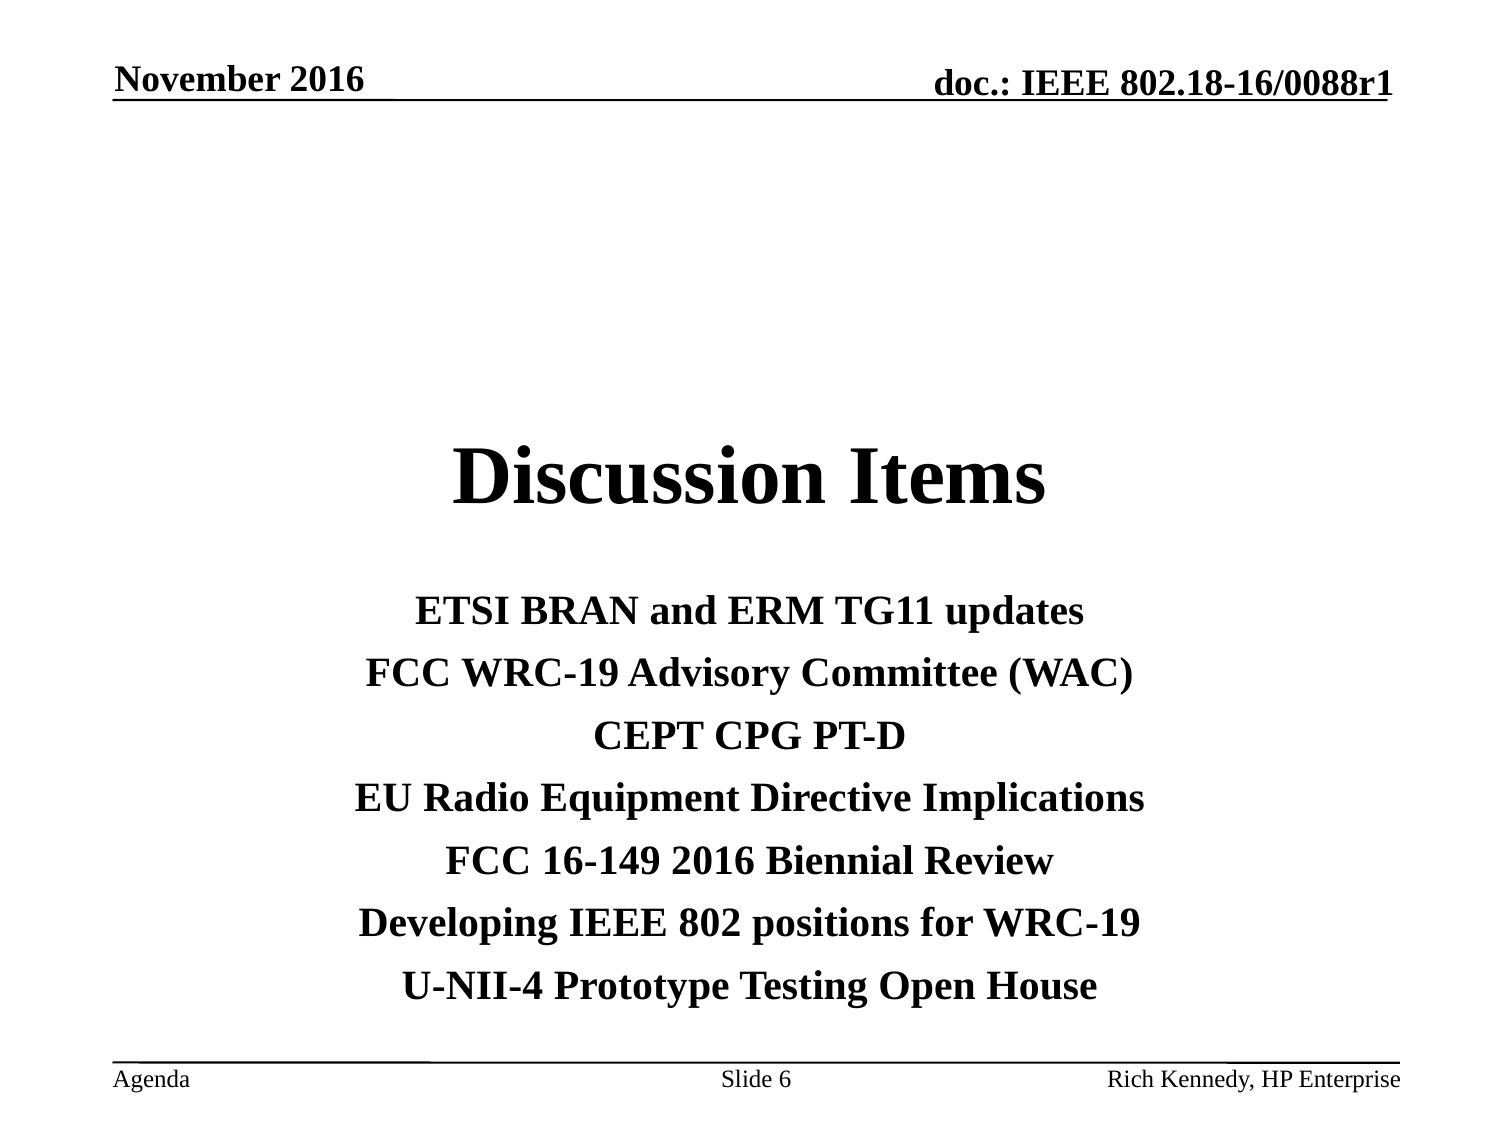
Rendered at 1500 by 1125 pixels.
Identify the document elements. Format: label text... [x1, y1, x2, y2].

title Discussion Items [112, 349, 1388, 591]
subtitle ETSI BRAN and ERM TG11 updates FCC WRC-19 Advisory Committee (WAC) CEPT CPG PT-D EU Radio Equipment Directive Implications FCC 16-149 2016 Biennial Review Developing IEEE 802 positions for WRC-19 U-NII-4 Prototype Testing Open House [224, 574, 1276, 1026]
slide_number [114, 54, 423, 100]
slide_number Slide 6 [712, 1061, 800, 1123]
footer Rich Kennedy, HP Enterprise [878, 1061, 1402, 1093]
